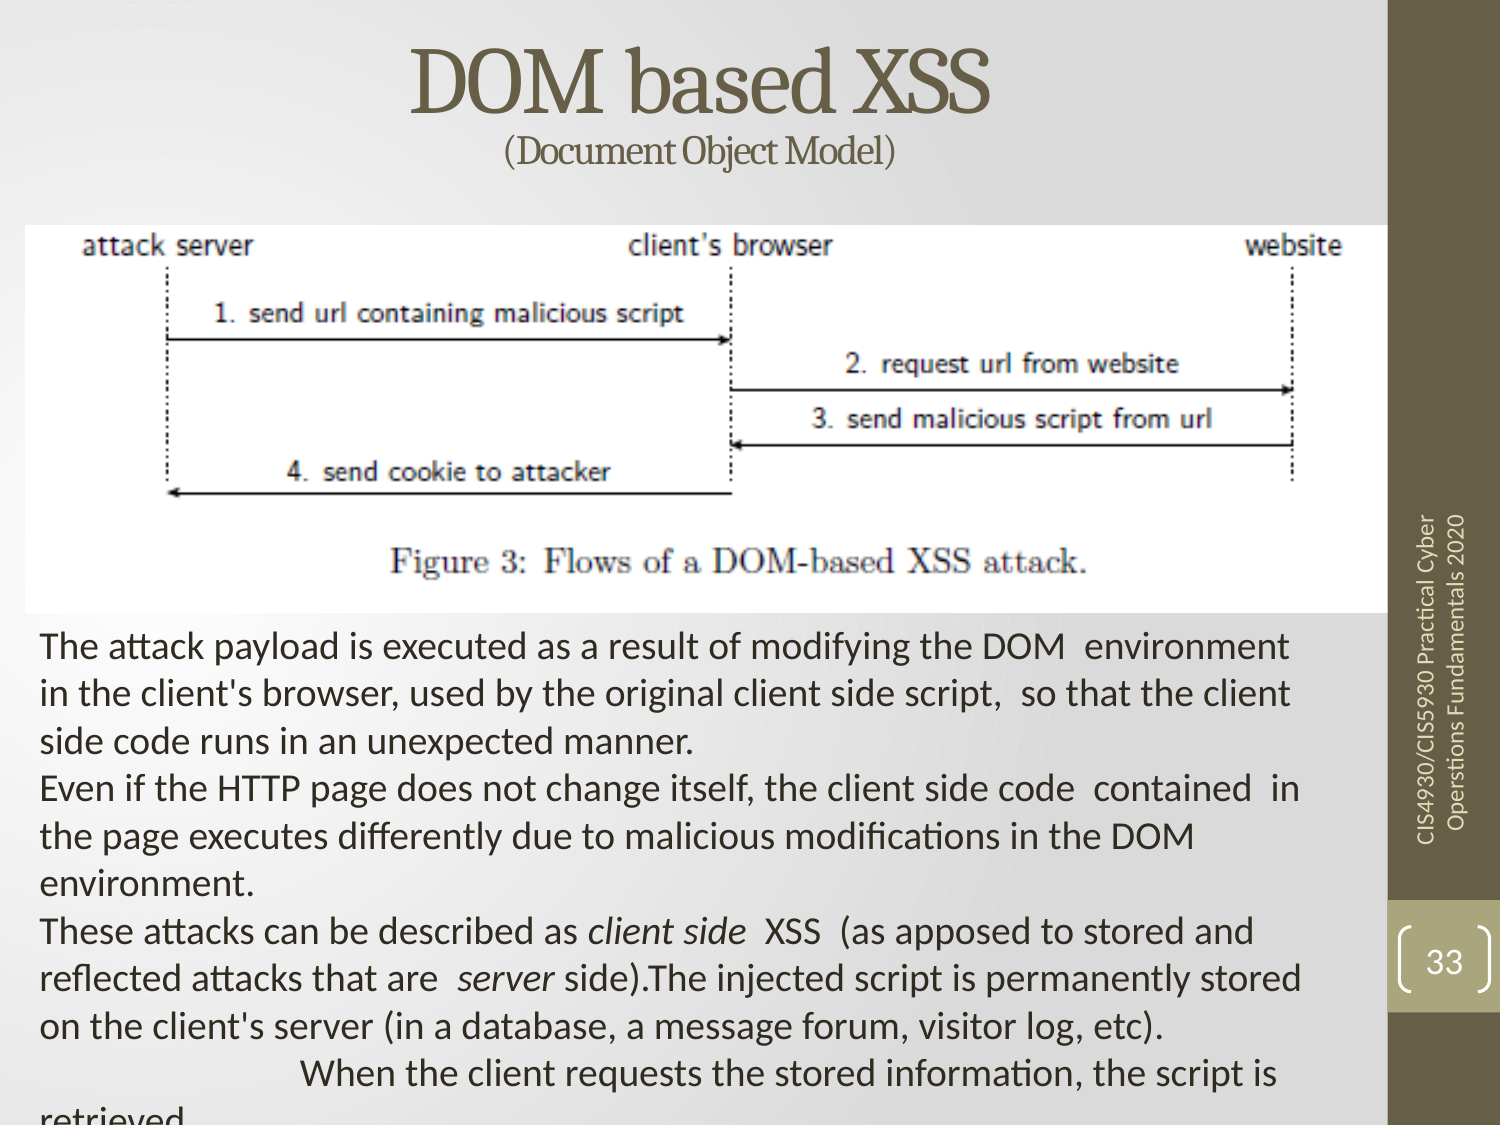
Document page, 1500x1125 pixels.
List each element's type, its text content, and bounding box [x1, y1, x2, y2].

slide_number 33 [1397, 925, 1492, 994]
footer CIS4930/CIS5930 Practical Cyber Operstions Fundamentals 2020 [1408, 500, 1469, 889]
title DOM based XSS (Document Object Model) [75, 12, 1325, 200]
text_box The attack payload is executed as a result of modifying the DOM environment in the client's browser, used by the original client side script, so that the client side code runs in an unexpected manner. Even if the HTTP page does not change itself, the client side code contained in the page executes differently due to malicious modifications in the DOM environment. These attacks can be described as client side XSS (as apposed to stored and reflected attacks that are server side).The injected script is permanently stored on the client's server (in a database, a message forum, visitor log, etc). When the client requests the stored information, the script is retrieved. [24, 616, 1338, 1125]
picture [24, 224, 1388, 613]
